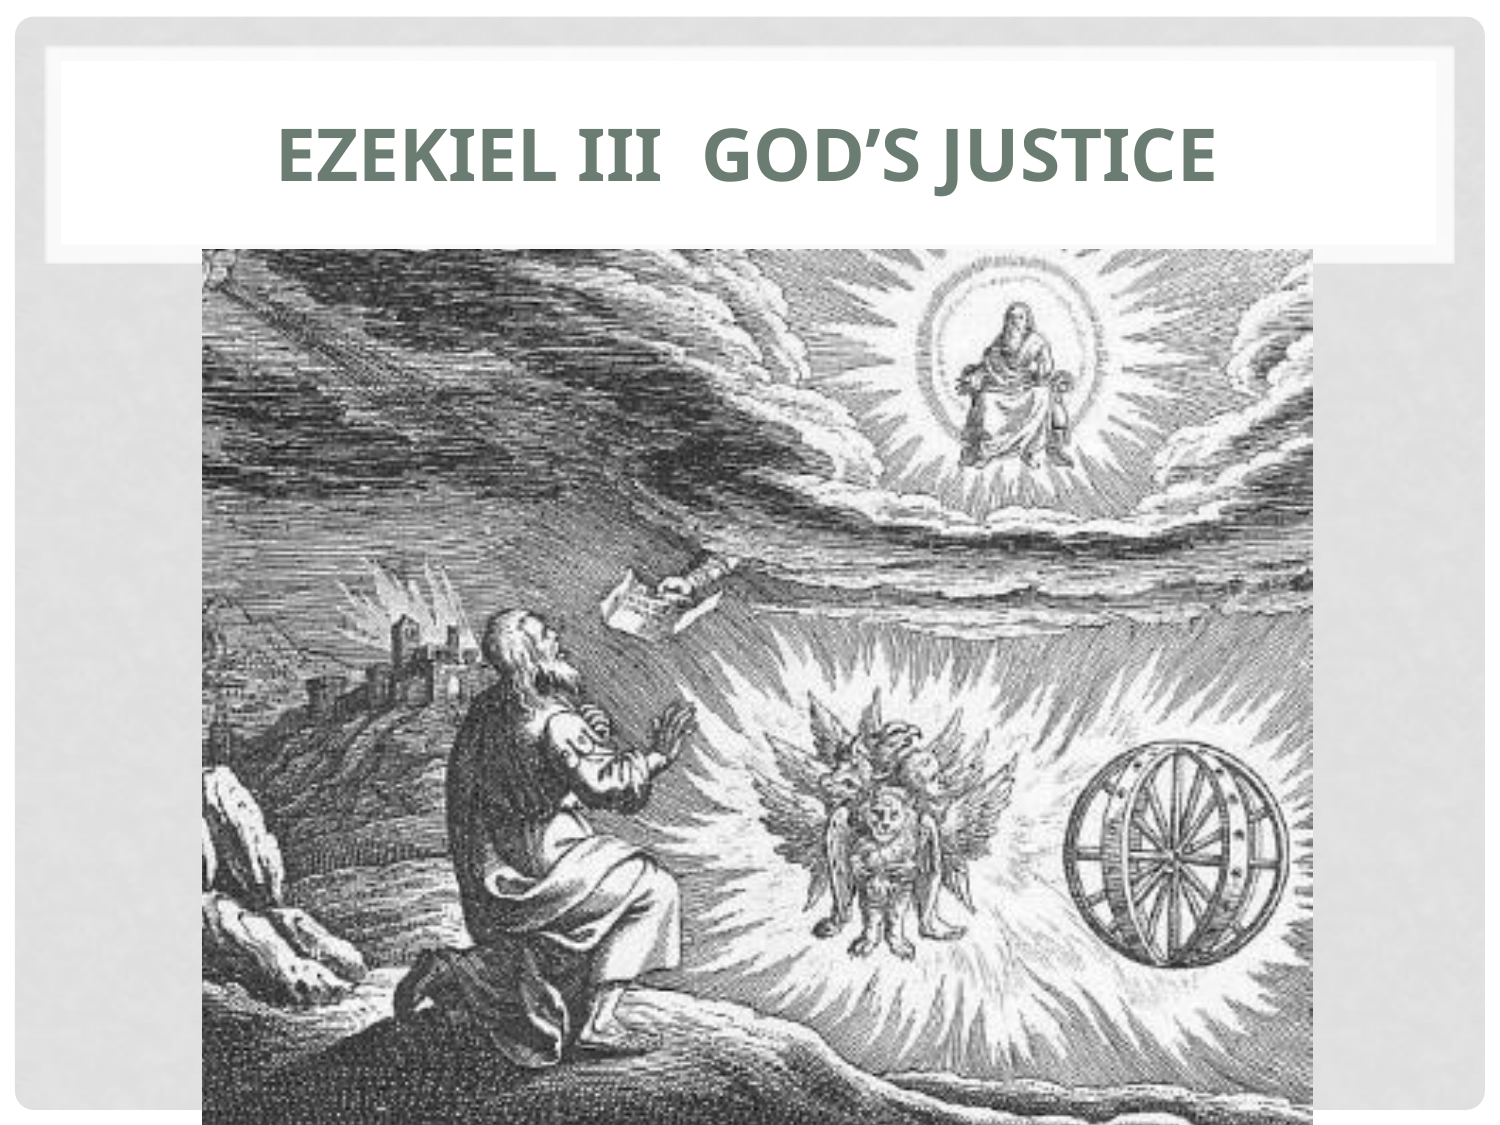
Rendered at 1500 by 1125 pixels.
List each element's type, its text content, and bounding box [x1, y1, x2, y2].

title Ezekiel III God’s Justice [69, 66, 1425, 238]
picture [201, 249, 1313, 1125]
